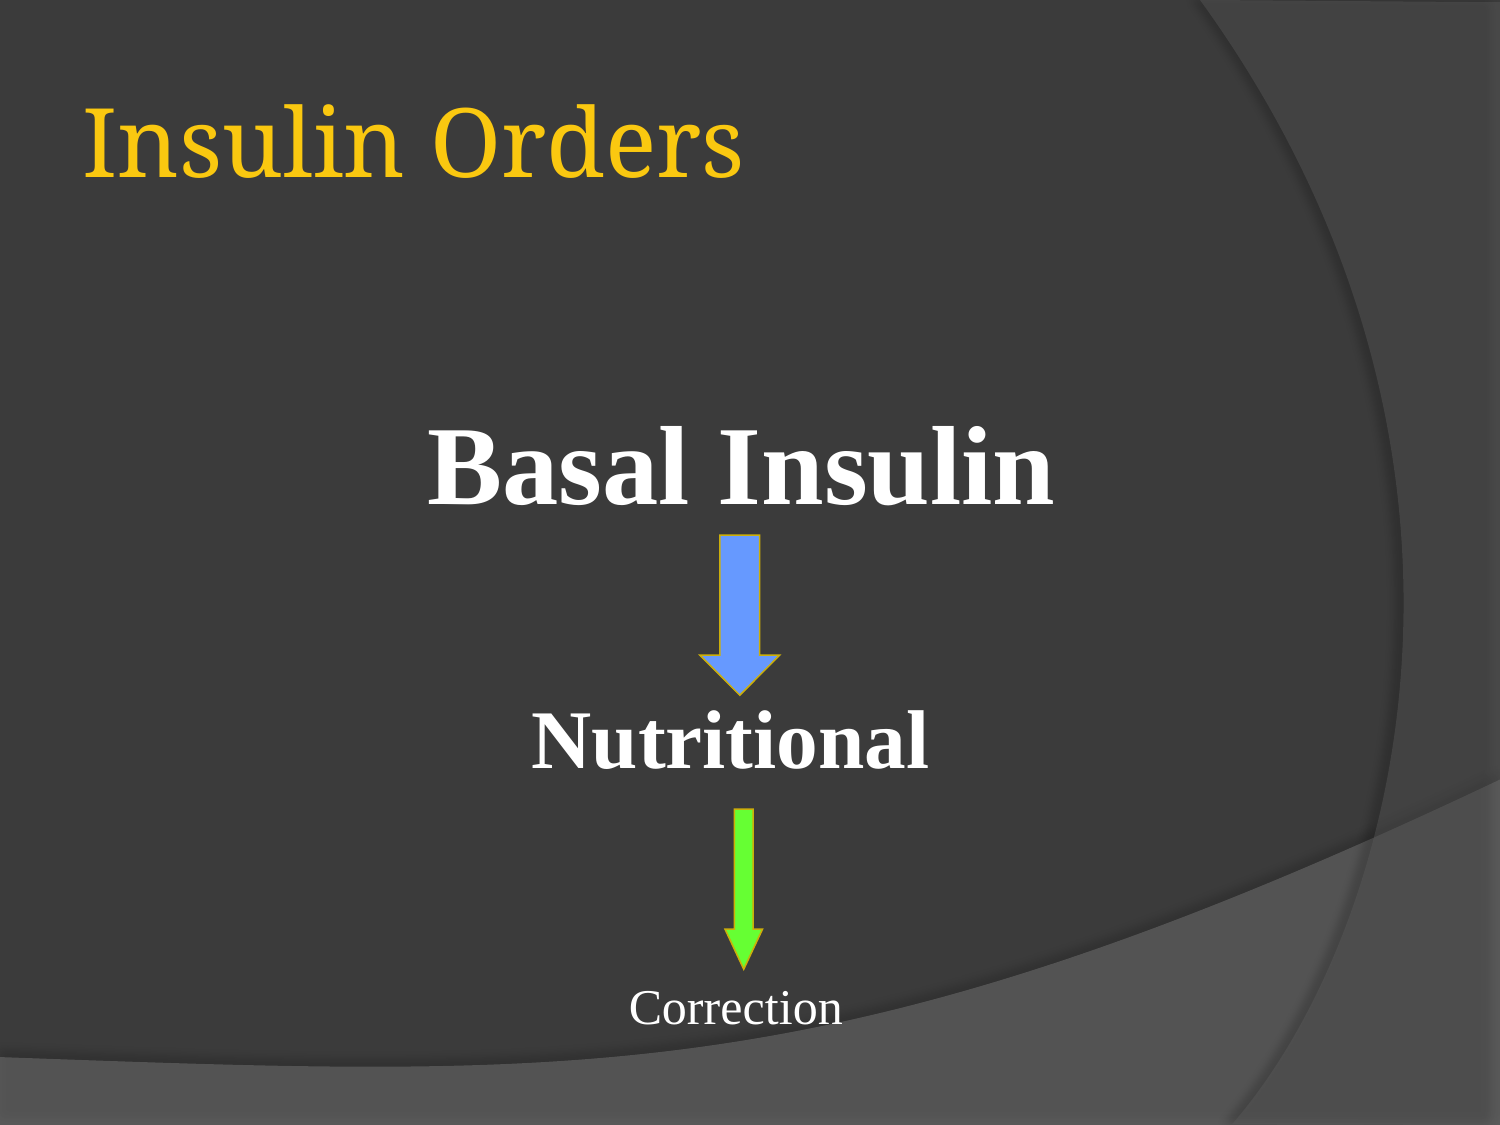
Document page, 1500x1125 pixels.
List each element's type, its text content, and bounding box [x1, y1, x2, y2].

title Insulin Orders [75, 45, 1301, 233]
text_box [725, 809, 763, 966]
text_box [699, 535, 780, 677]
text_box Nutritional [517, 677, 946, 793]
text_box Basal Insulin [412, 385, 1071, 535]
text_box Correction [613, 966, 858, 1042]
